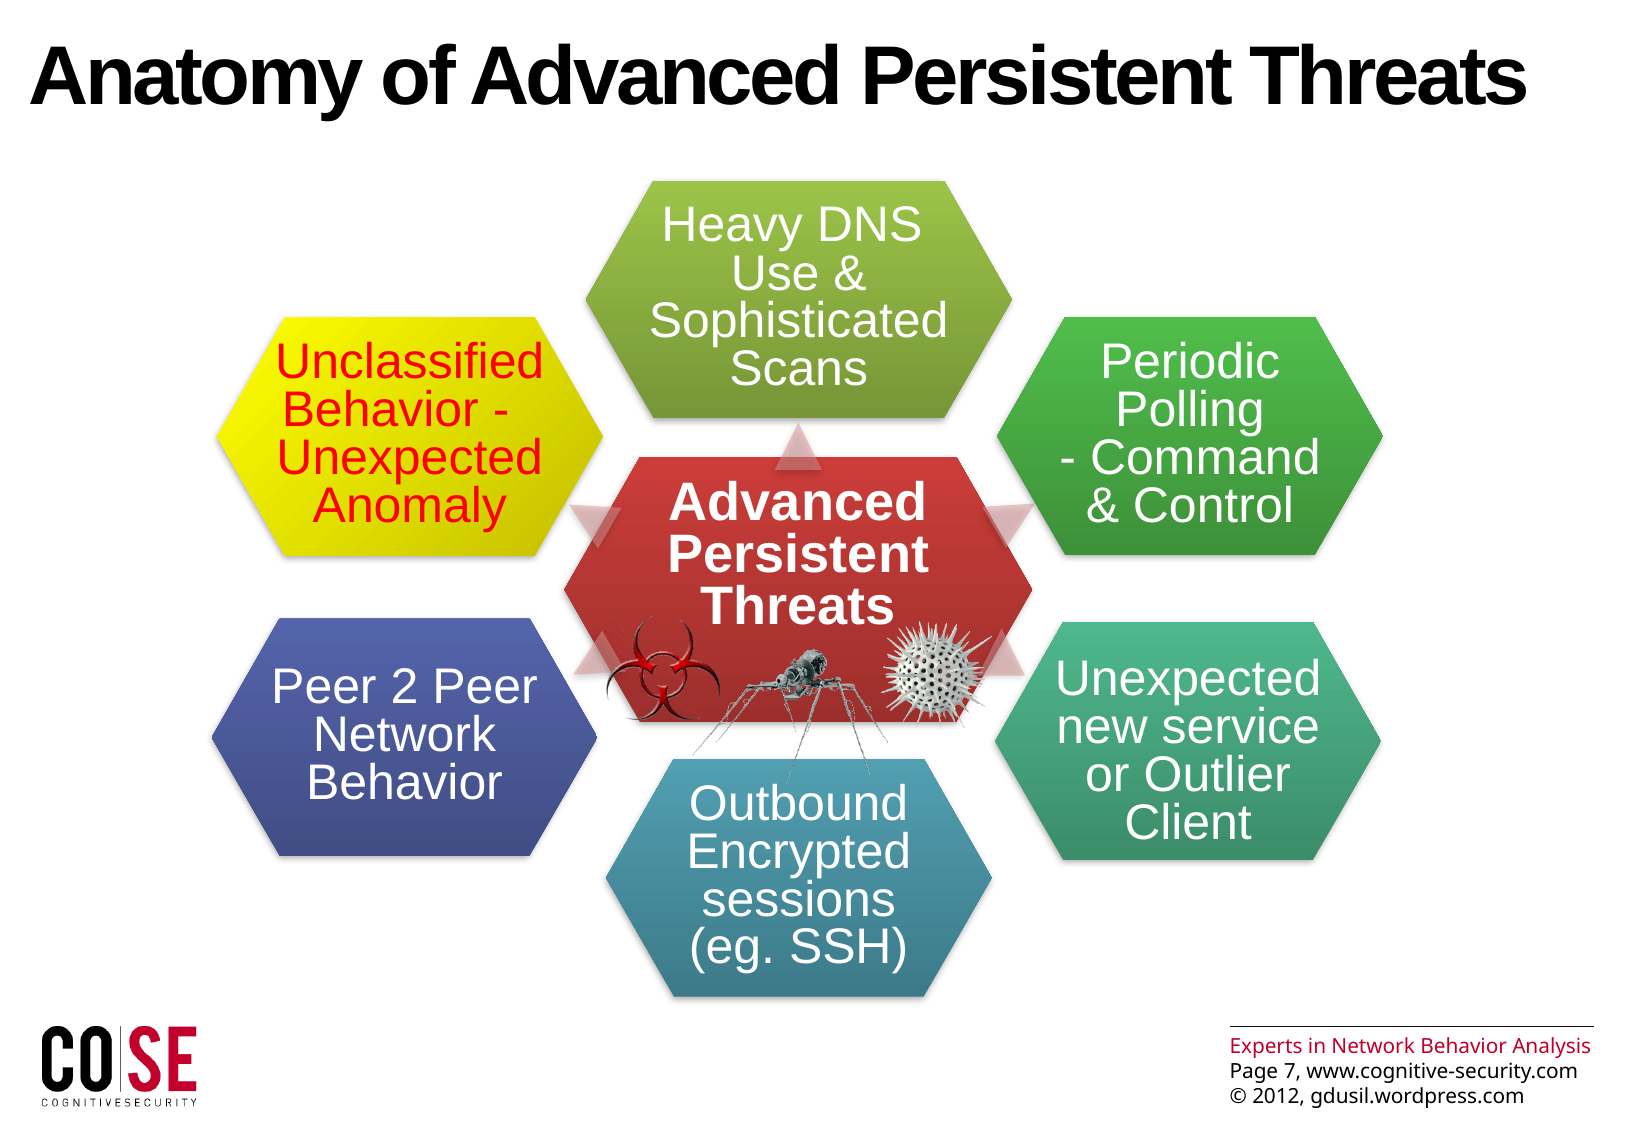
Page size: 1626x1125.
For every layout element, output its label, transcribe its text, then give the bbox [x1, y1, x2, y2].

picture [36, 1024, 202, 1114]
picture [604, 616, 993, 790]
title Anatomy of Advanced Persistent Threats [28, 32, 1599, 132]
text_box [165, 180, 1432, 999]
